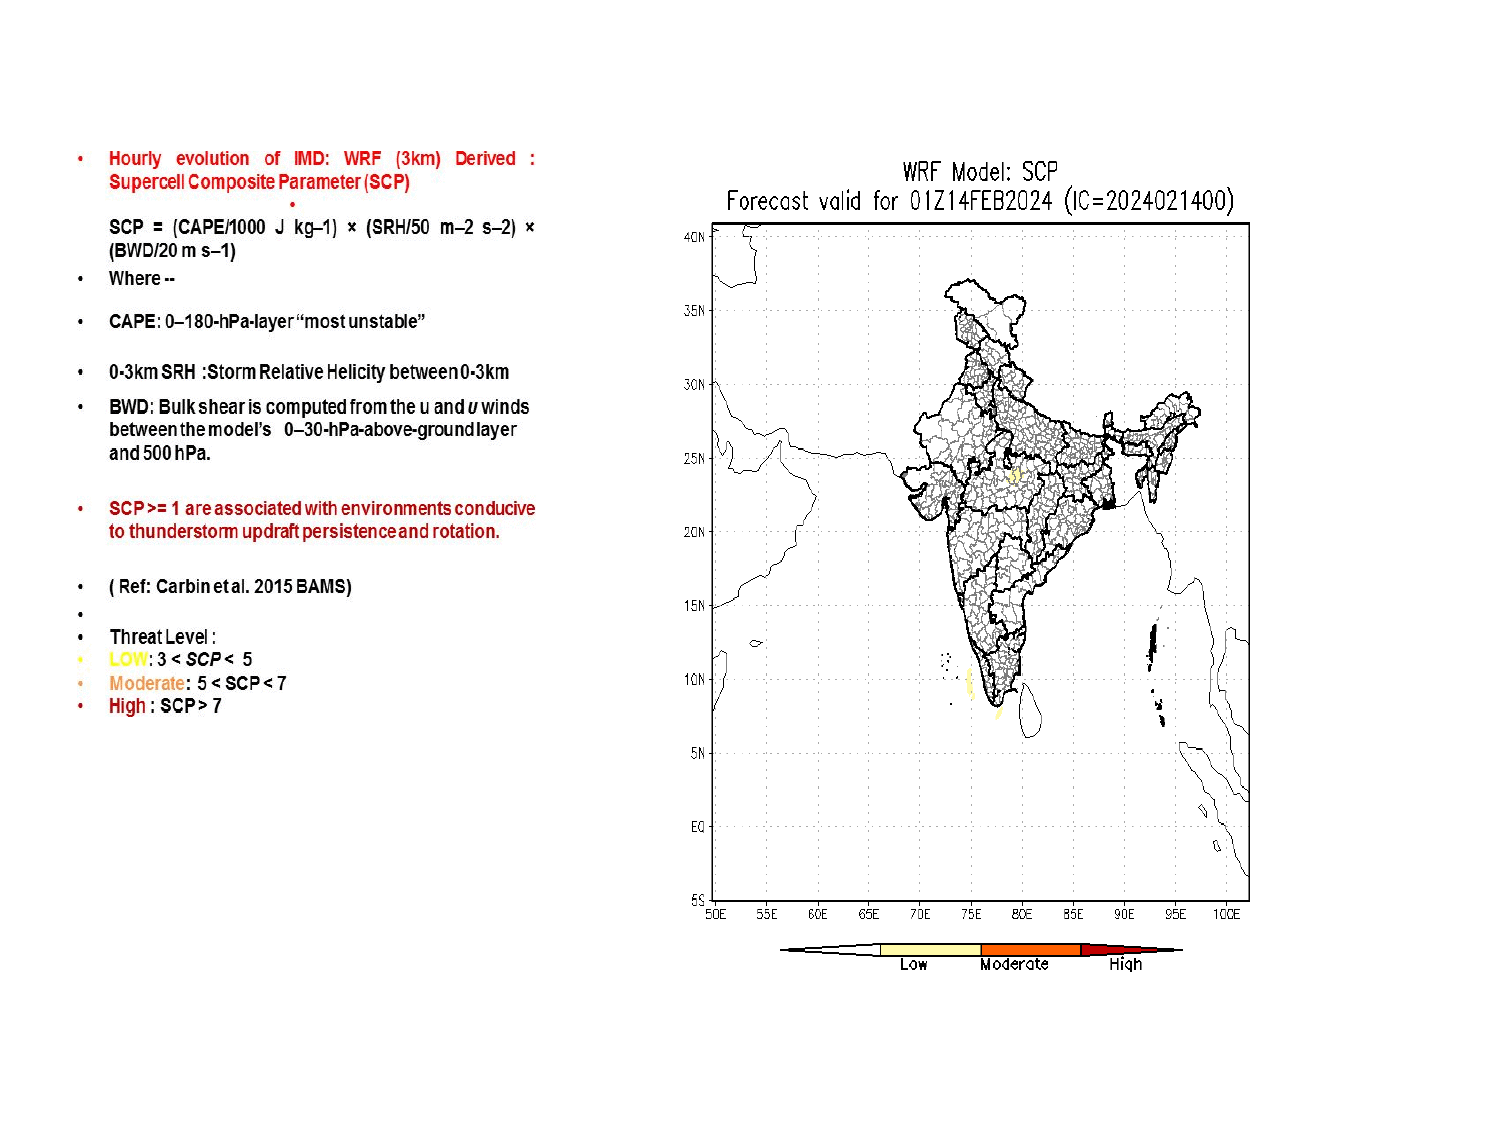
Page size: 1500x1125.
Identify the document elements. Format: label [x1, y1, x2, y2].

picture [74, 149, 1426, 976]
